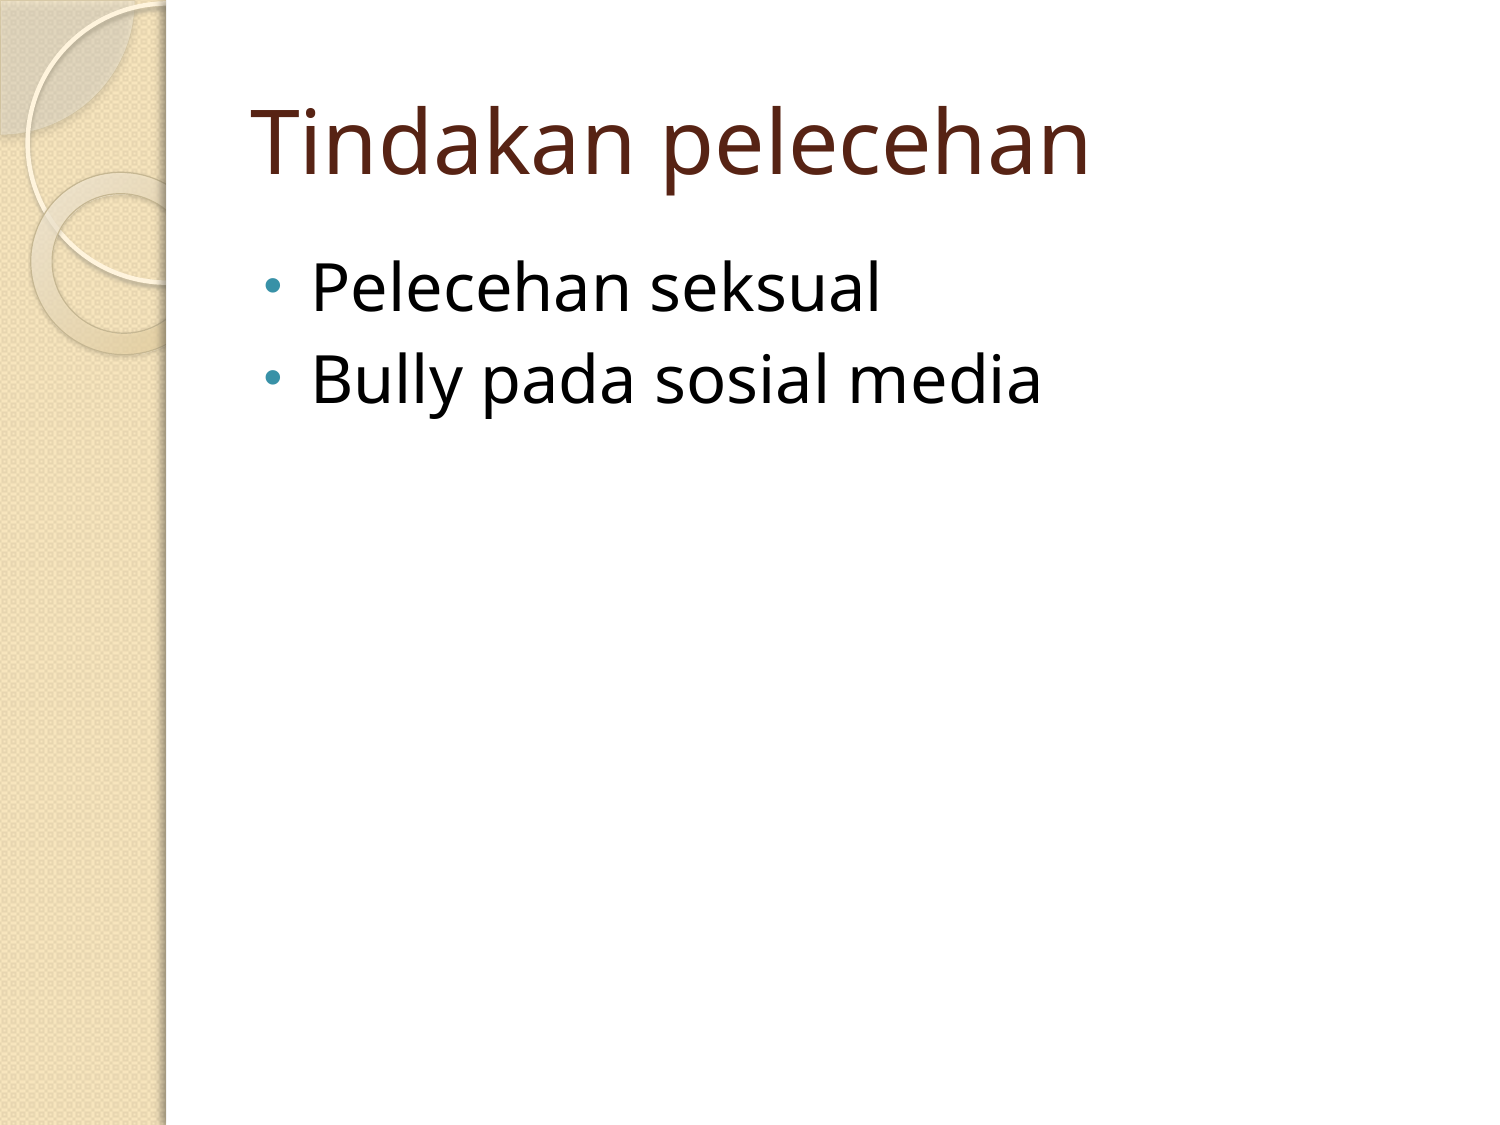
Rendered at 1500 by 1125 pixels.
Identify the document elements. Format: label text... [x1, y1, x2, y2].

list Pelecehan seksual Bully pada sosial media [235, 237, 1466, 1025]
title Tindakan pelecehan [235, 45, 1466, 233]
